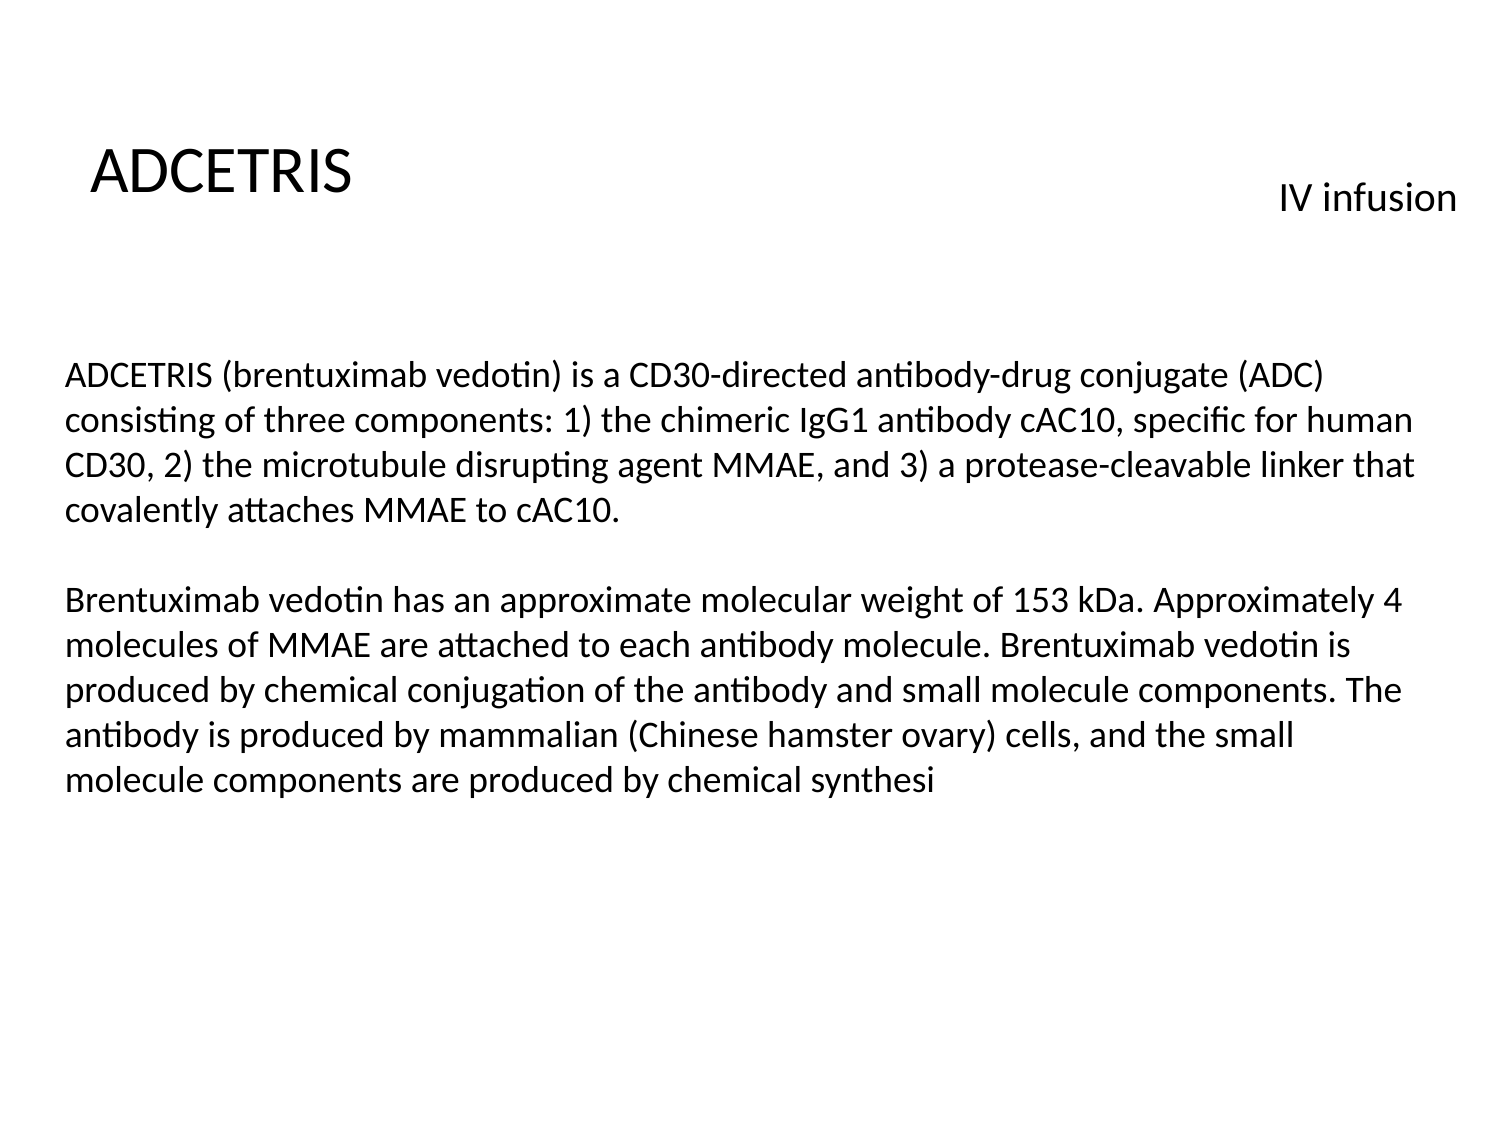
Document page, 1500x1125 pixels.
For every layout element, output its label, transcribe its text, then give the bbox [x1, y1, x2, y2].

text_box ADCETRIS (brentuximab vedotin) is a CD30-directed antibody-drug conjugate (ADC) consisting of three components: 1) the chimeric IgG1 antibody cAC10, specific for human CD30, 2) the microtubule disrupting agent MMAE, and 3) a protease-cleavable linker that covalently attaches MMAE to cAC10. Brentuximab vedotin has an approximate molecular weight of 153 kDa. Approximately 4 molecules of MMAE are attached to each antibody molecule. Brentuximab vedotin is produced by chemical conjugation of the antibody and small molecule components. The antibody is produced by mammalian (Chinese hamster ovary) cells, and the small molecule components are produced by chemical synthesi [50, 342, 1450, 808]
text_box IV infusion [1263, 162, 1473, 228]
title ADCETRIS [75, 80, 925, 252]
